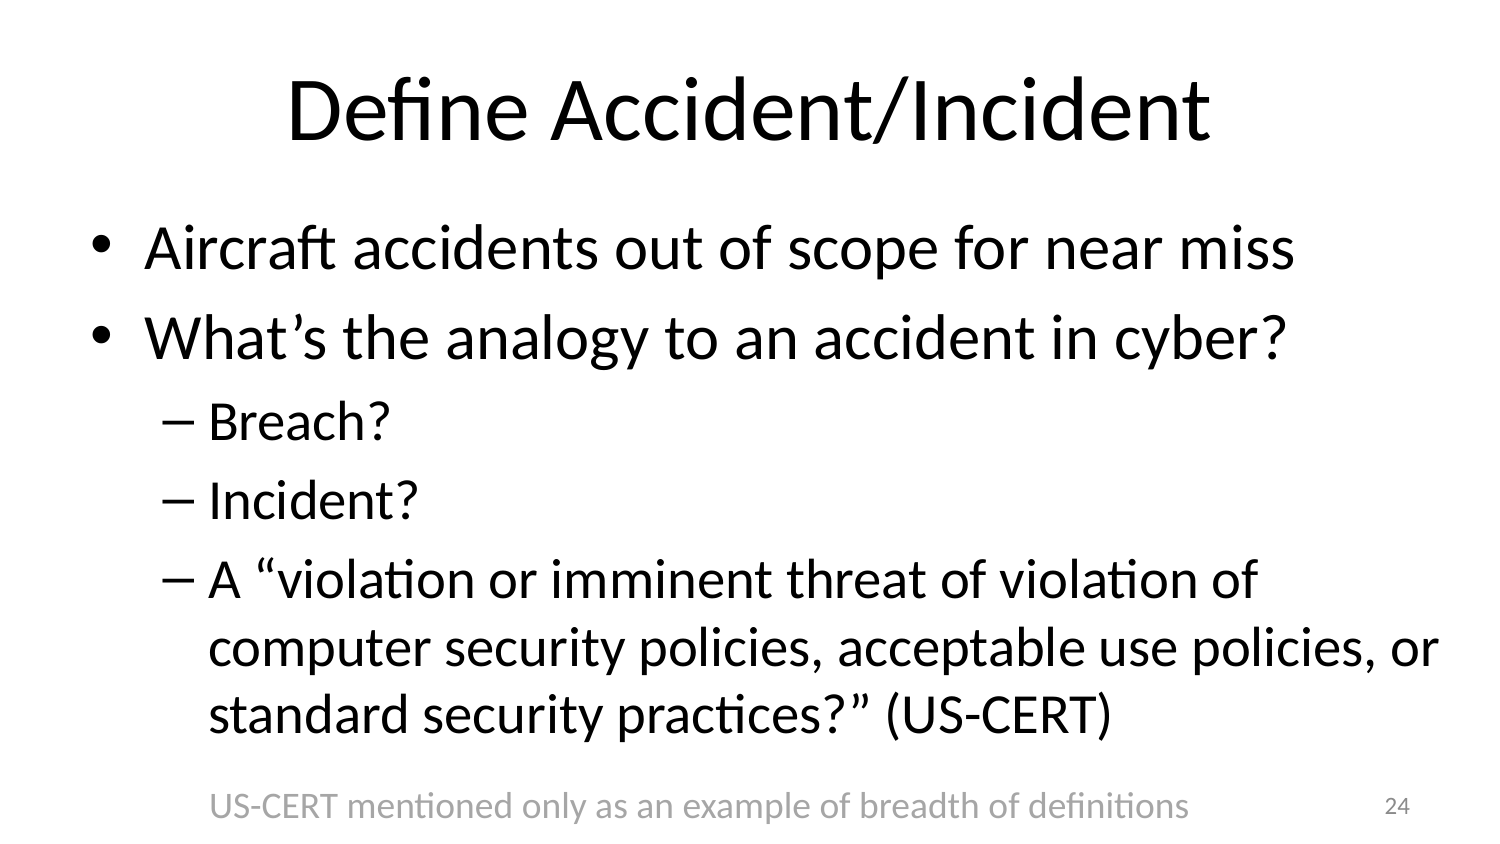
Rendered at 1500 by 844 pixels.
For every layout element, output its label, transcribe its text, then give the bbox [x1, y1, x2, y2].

list Aircraft accidents out of scope for near miss What’s the analogy to an accident in cyber? Breach? Incident? A “violation or imminent threat of violation of computer security policies, acceptable use policies, or standard security practices?” (US-CERT) [75, 196, 1500, 754]
title Define Accident/Incident [75, 33, 1425, 175]
text_box US-CERT mentioned only as an example of breadth of definitions [194, 774, 1302, 834]
slide_number 24 [1302, 782, 1425, 827]
